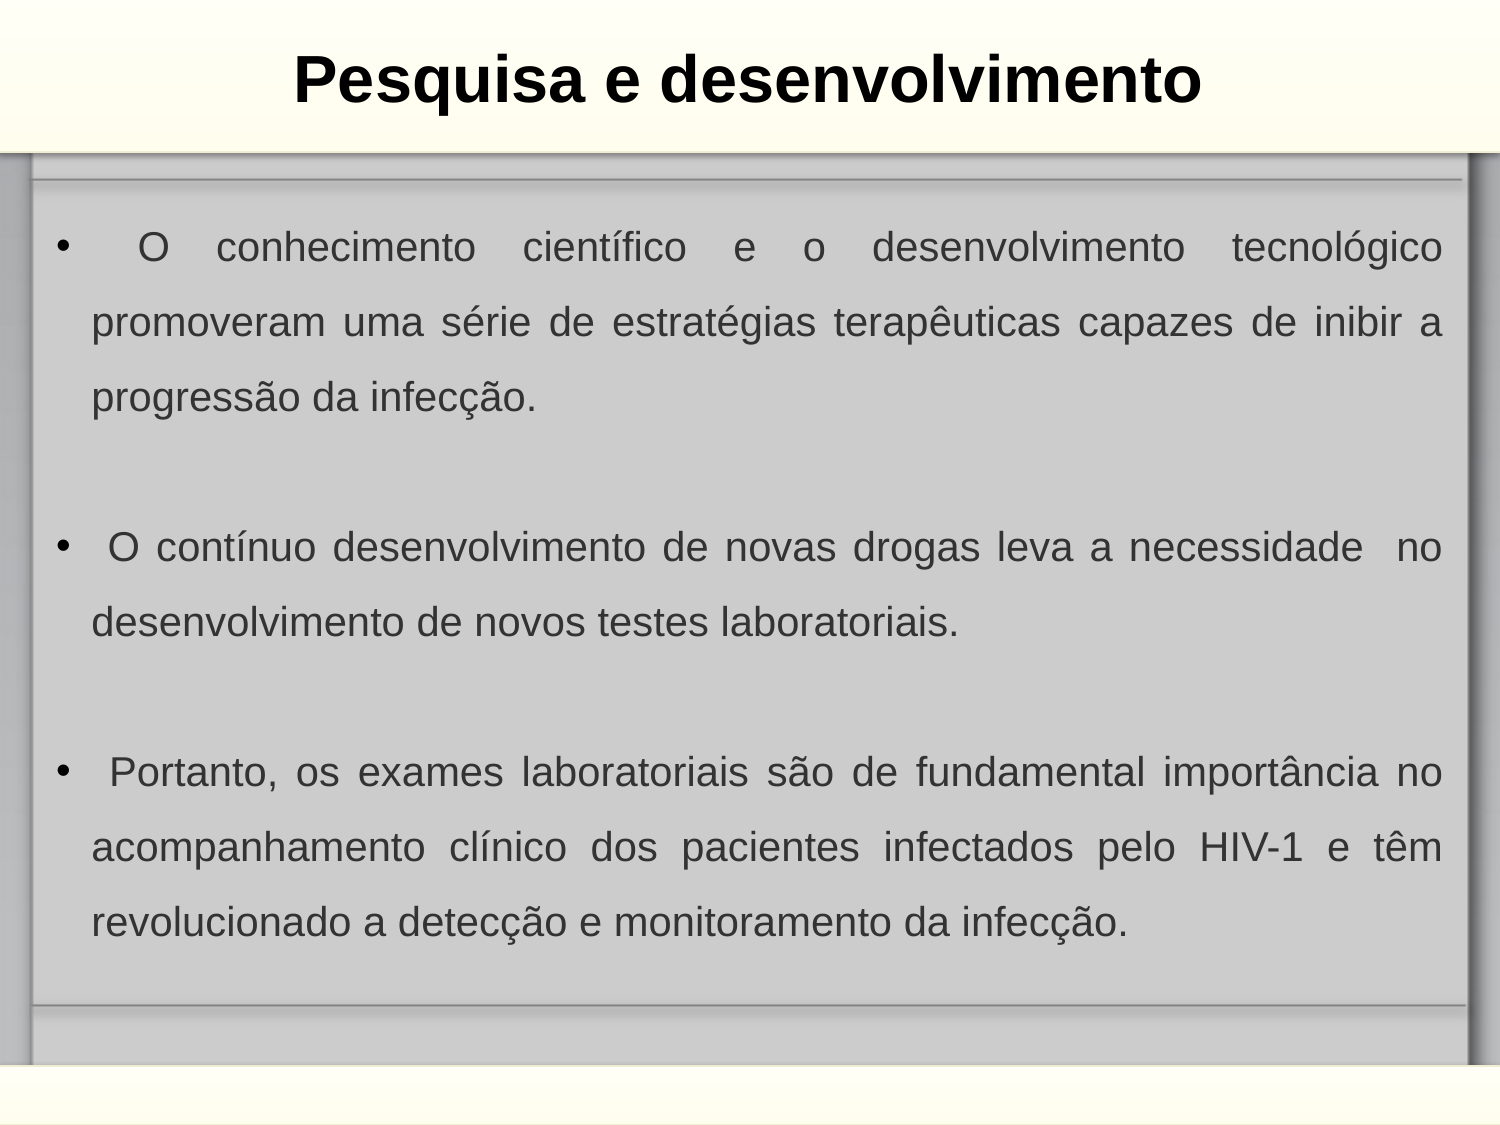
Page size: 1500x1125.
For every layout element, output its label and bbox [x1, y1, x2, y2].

text_box [0, 0, 1500, 1125]
